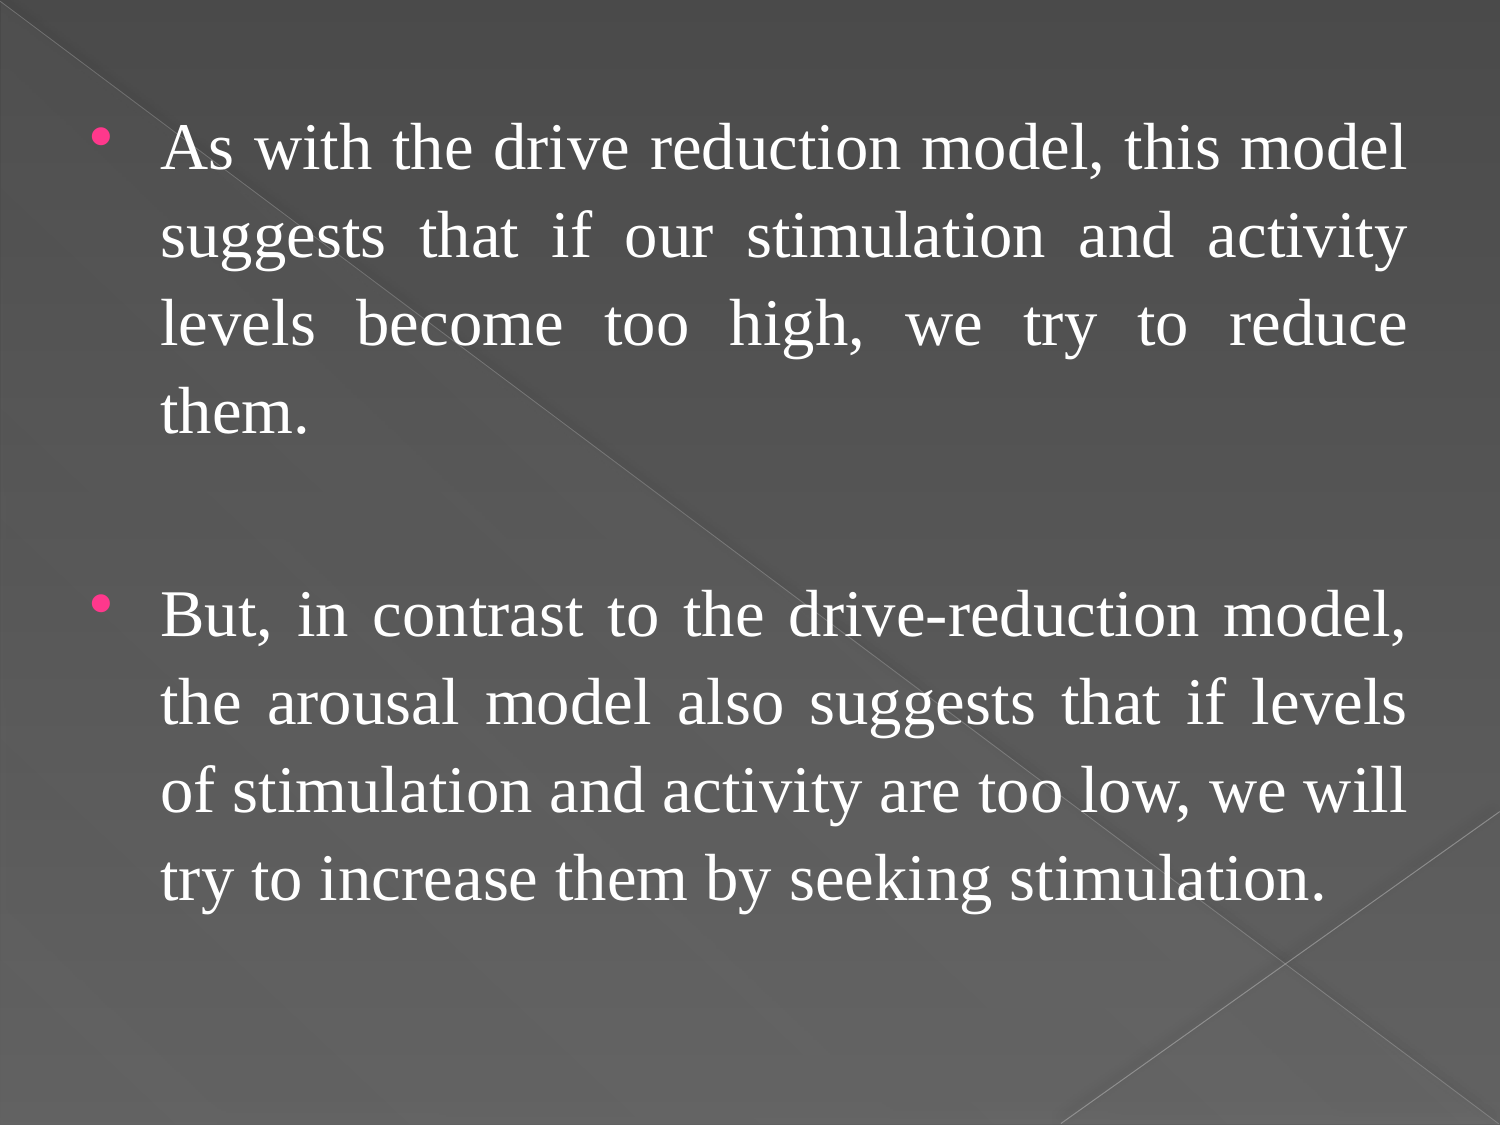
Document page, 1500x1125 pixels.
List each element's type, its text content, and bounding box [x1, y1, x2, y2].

list As with the drive reduction model, this model suggests that if our stimulation and activity levels become too high, we try to reduce them. But, in contrast to the drive-reduction model, the arousal model also suggests that if levels of stimulation and activity are too low, we will try to increase them by seeking stimulation. [75, 87, 1425, 1005]
